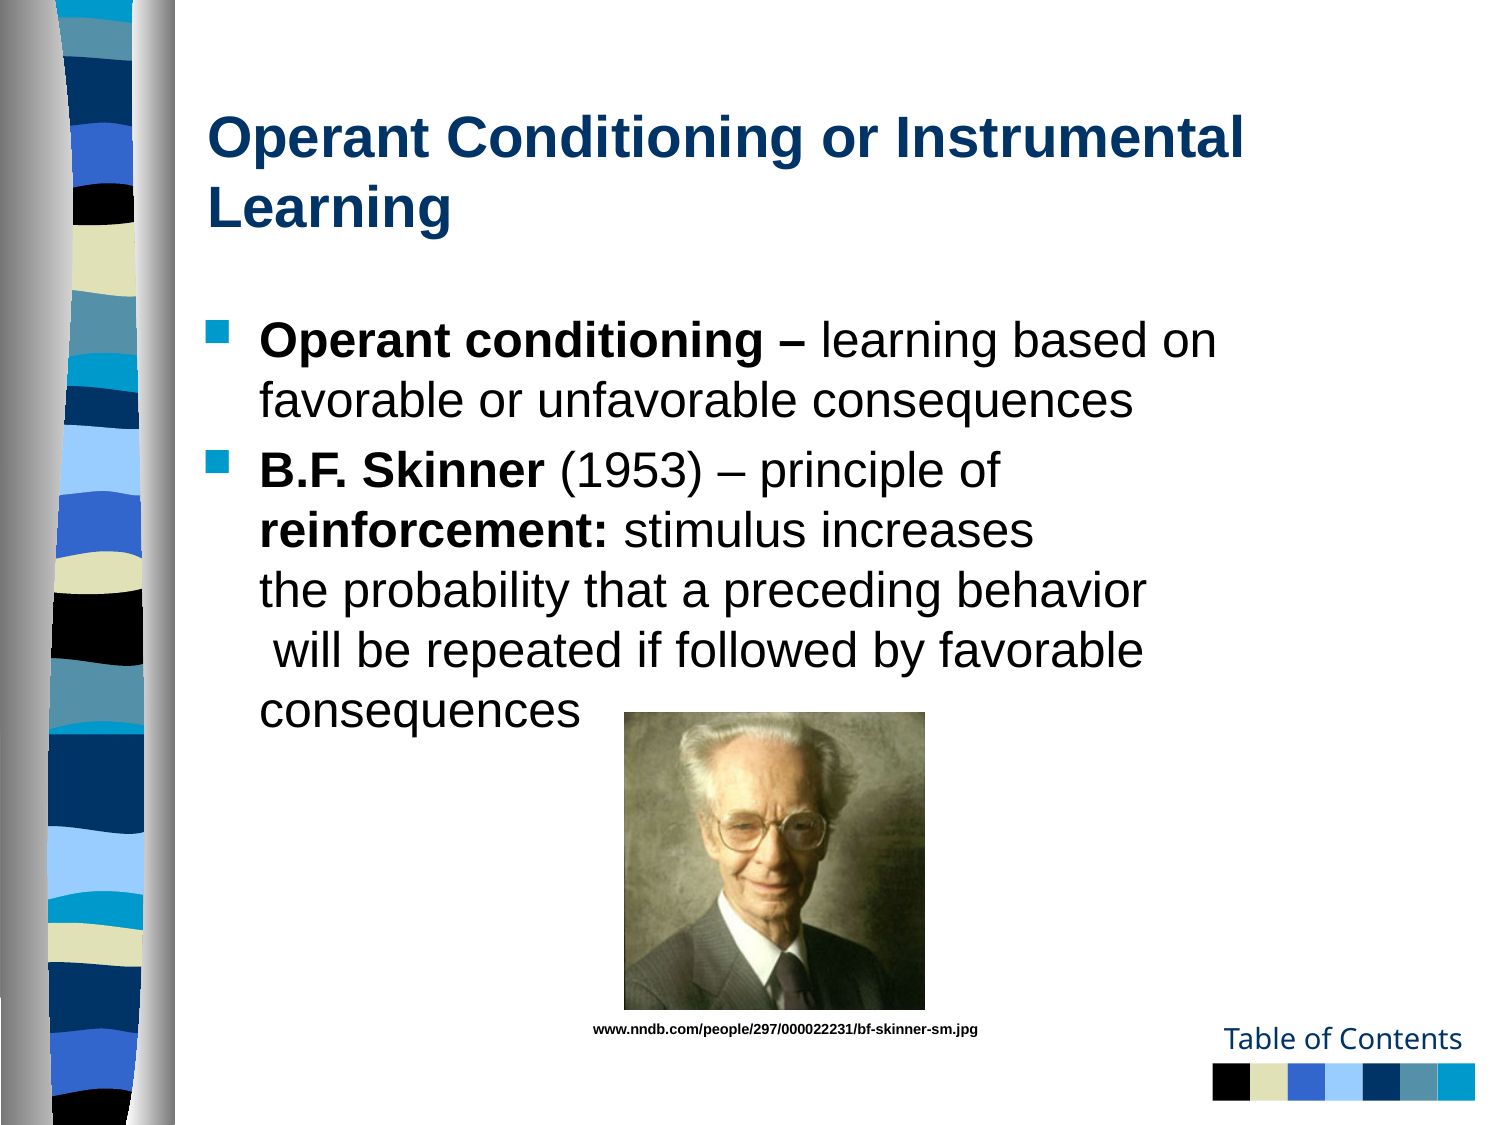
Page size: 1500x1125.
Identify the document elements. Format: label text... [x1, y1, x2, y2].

text_box www.nndb.com/people/297/000022231/bf-skinner-sm.jpg [575, 1012, 997, 1045]
text_box Operant Conditioning or Instrumental Learning [192, 75, 1468, 263]
text_box Operant conditioning – learning based on favorable or unfavorable consequences B.F. Skinner (1953) – principle of reinforcement: stimulus increases the probability that a preceding behavior will be repeated if followed by favorable consequences [187, 299, 1370, 815]
picture [624, 712, 926, 1011]
